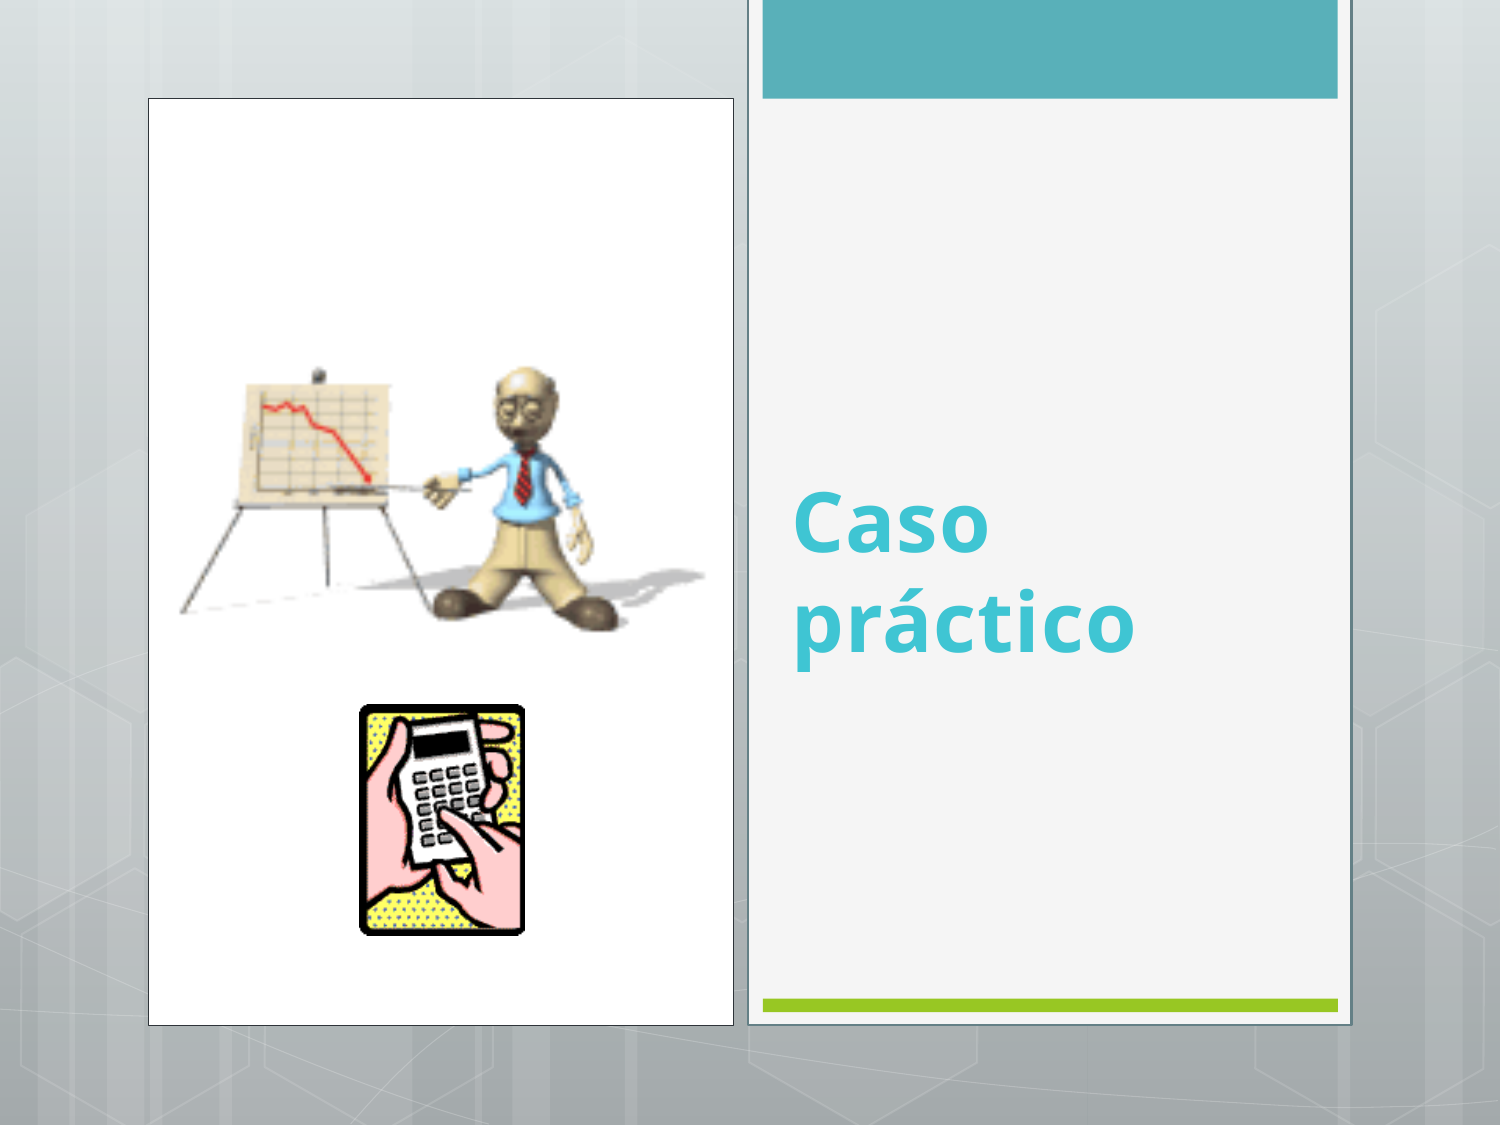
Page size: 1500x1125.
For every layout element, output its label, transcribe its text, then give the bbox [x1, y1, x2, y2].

picture [164, 302, 720, 650]
picture [358, 703, 526, 936]
title Caso práctico [776, 436, 1319, 677]
